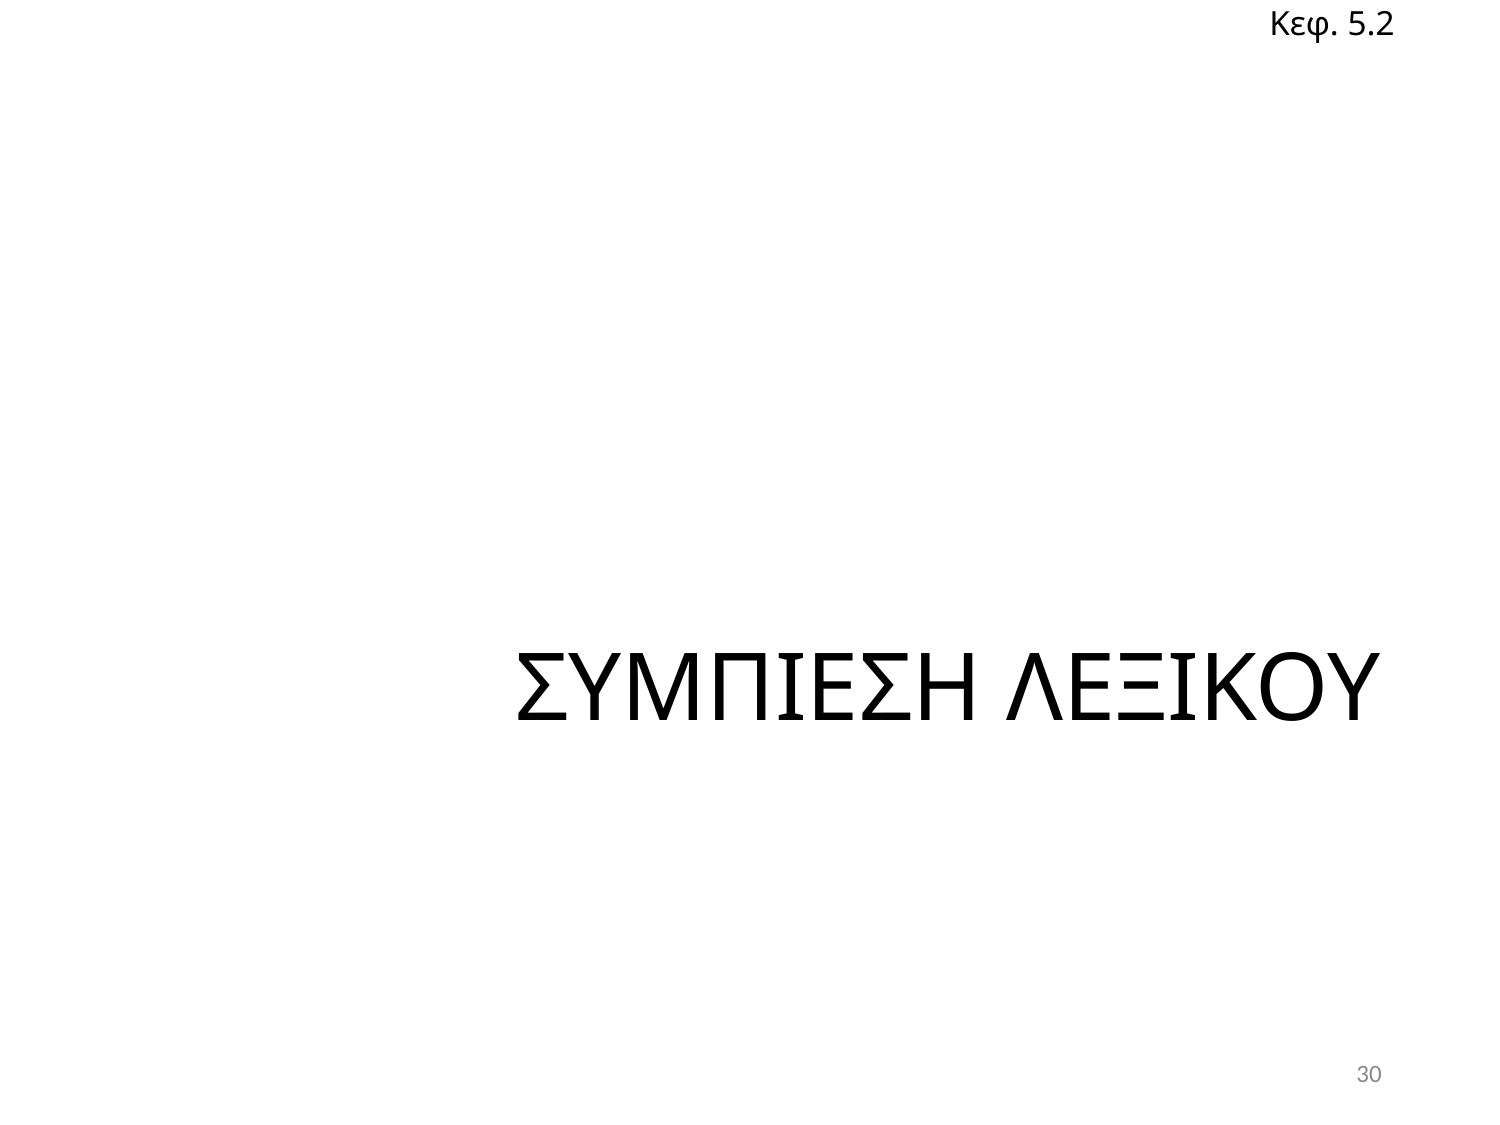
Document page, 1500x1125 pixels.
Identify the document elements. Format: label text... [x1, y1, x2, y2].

title ΣΥΜΠΙΕΣΗ ΛΕΞΙΚΟΥ [102, 280, 1397, 749]
text_box Κεφ. 5.2 [1254, 0, 1410, 50]
slide_number 30 [1059, 1042, 1397, 1103]
